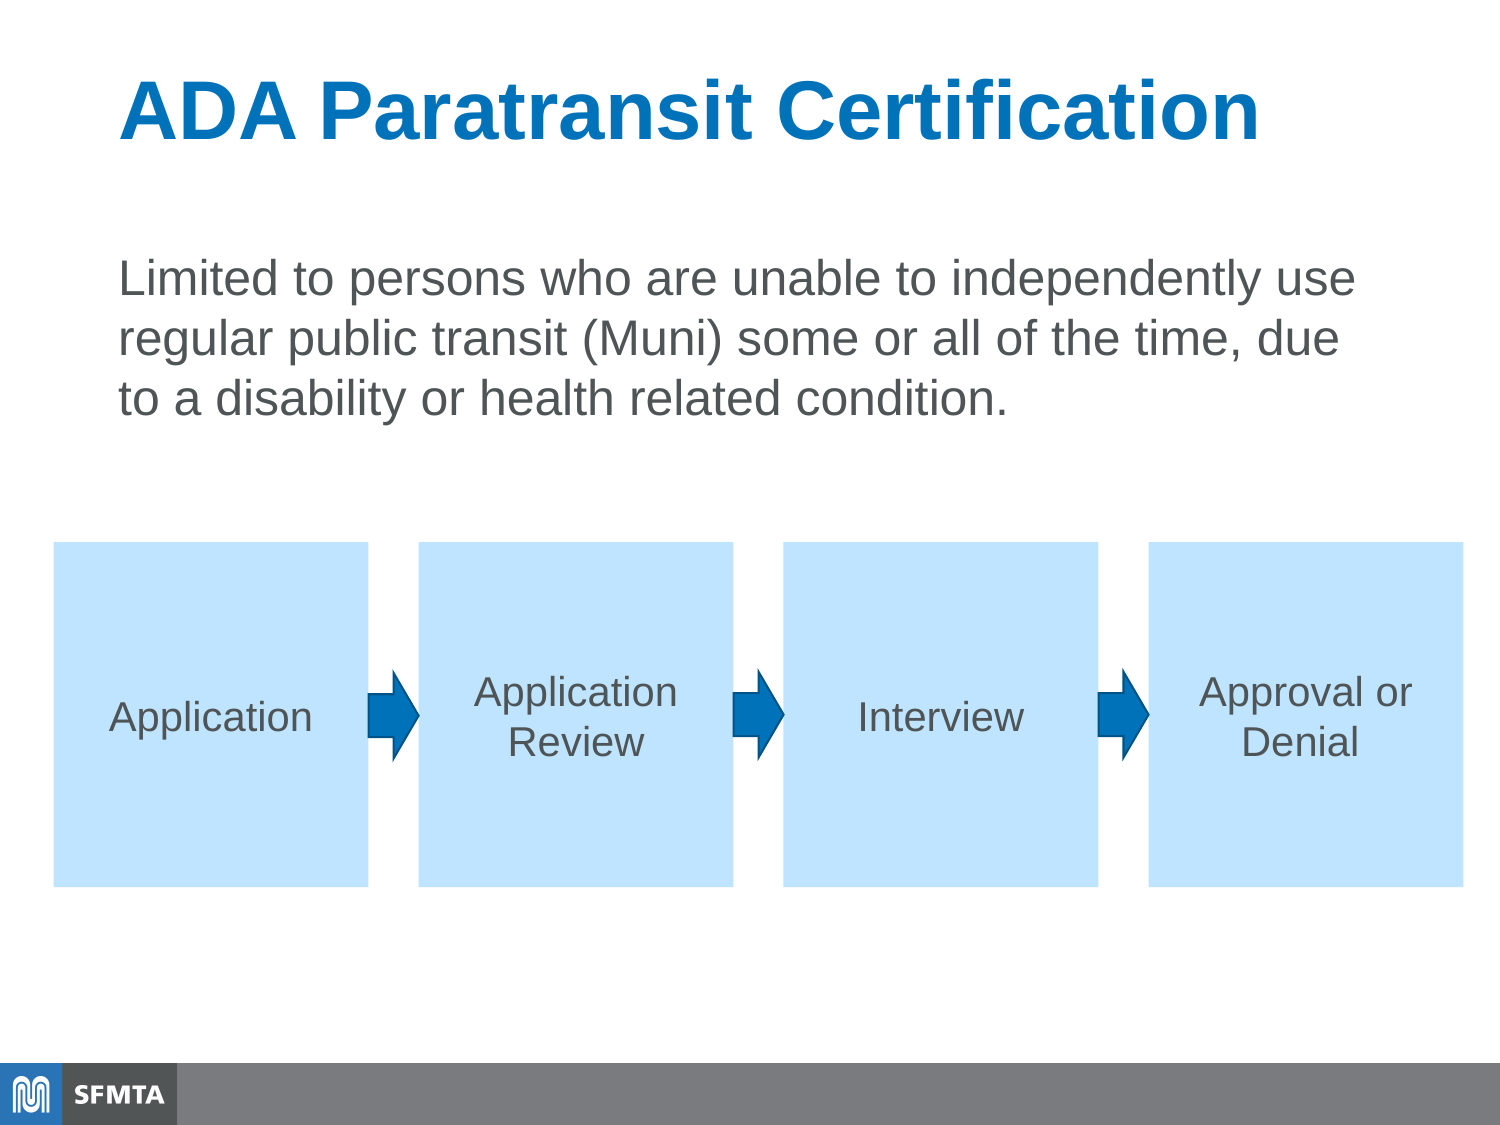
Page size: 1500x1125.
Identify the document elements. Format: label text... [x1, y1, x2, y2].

text_box Approval or Denial [1148, 542, 1464, 888]
picture [0, 1063, 177, 1125]
list Limited to persons who are unable to independently use regular public transit (Muni) some or all of the time, due to a disability or health related condition. [103, 237, 1397, 496]
text_box [733, 671, 784, 758]
text_box Application Review [418, 542, 734, 888]
text_box Application [53, 542, 369, 888]
text_box [1098, 671, 1149, 758]
text_box Interview [783, 542, 1099, 888]
text_box [368, 672, 419, 759]
title ADA Paratransit Certification [103, 59, 1397, 215]
